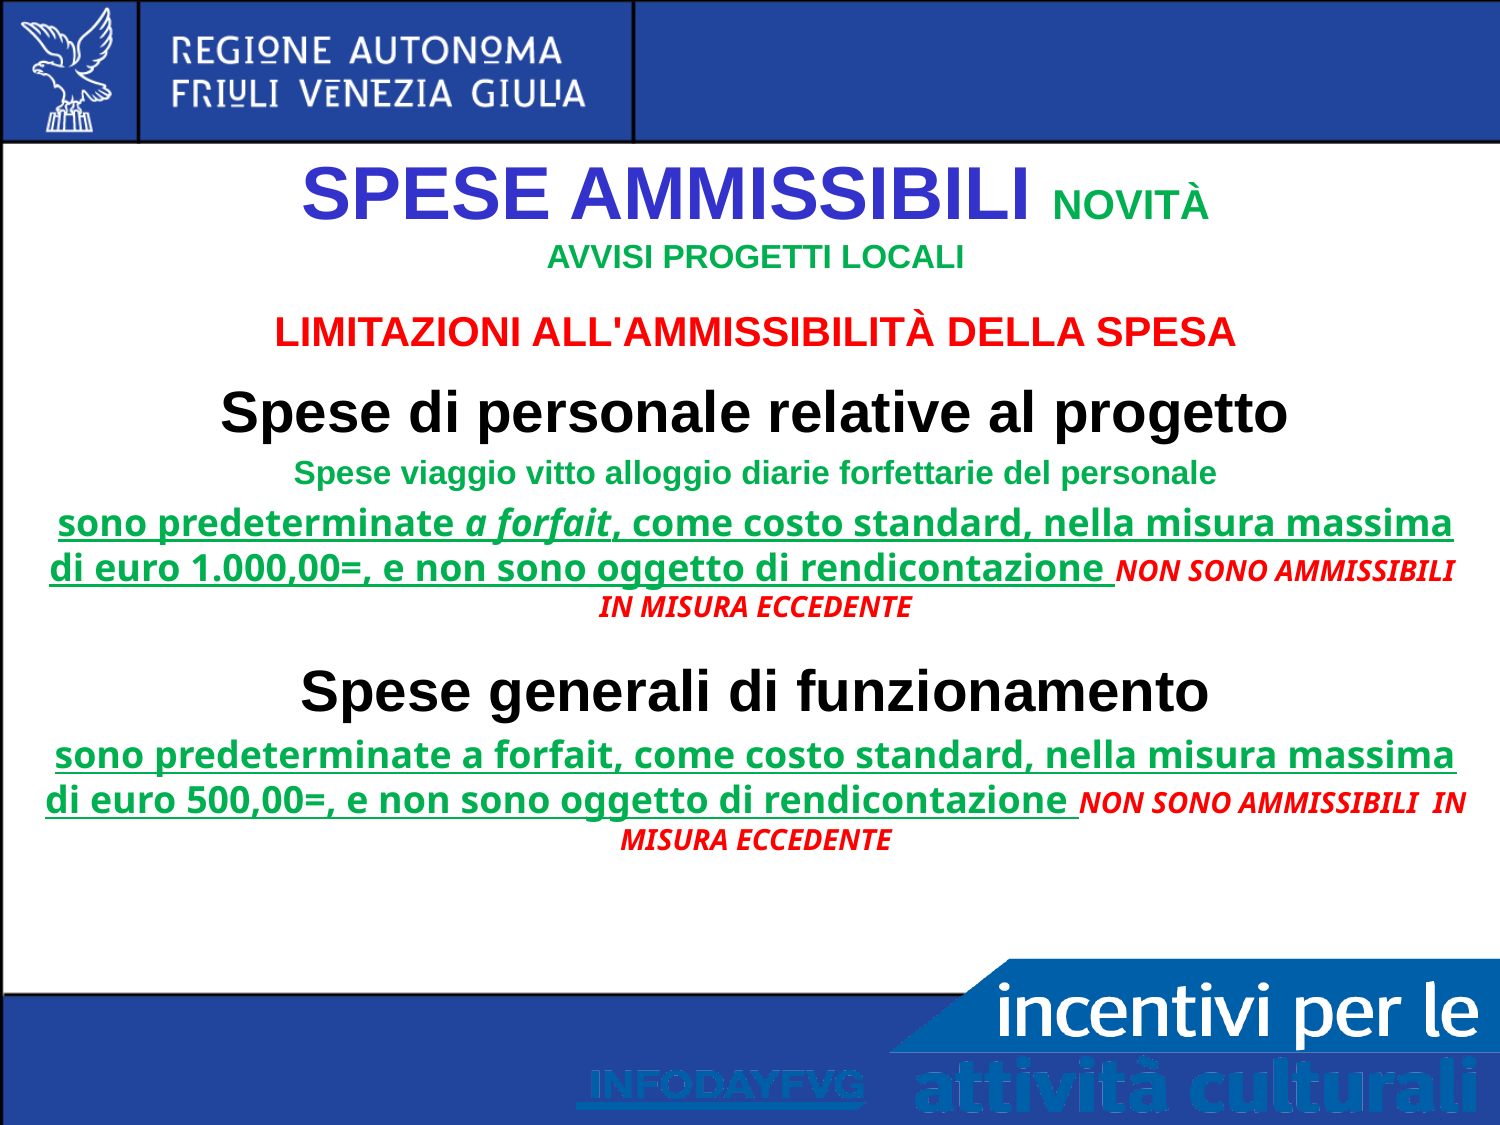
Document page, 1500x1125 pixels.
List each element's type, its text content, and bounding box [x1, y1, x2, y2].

list SPESE AMMISSIBILI NOVITà Avvisi progetti locali LIMITAZIONI ALL'Ammissibilità DELLA SPESA Spese di personale relative al progetto Spese viaggio vitto alloggio diarie forfettarie del personale sono predeterminate a forfait, come costo standard, nella misura massima di euro 1.000,00=, e non sono oggetto di rendicontazione NON SONO AMMISSIBILI IN MISURA ECCEDENTE Spese generali di funzionamento sono predeterminate a forfait, come costo standard, nella misura massima di euro 500,00=, e non sono oggetto di rendicontazione NON SONO AMMISSIBILI IN MISURA ECCEDENTE [29, 137, 1483, 988]
picture [0, 0, 1500, 1125]
